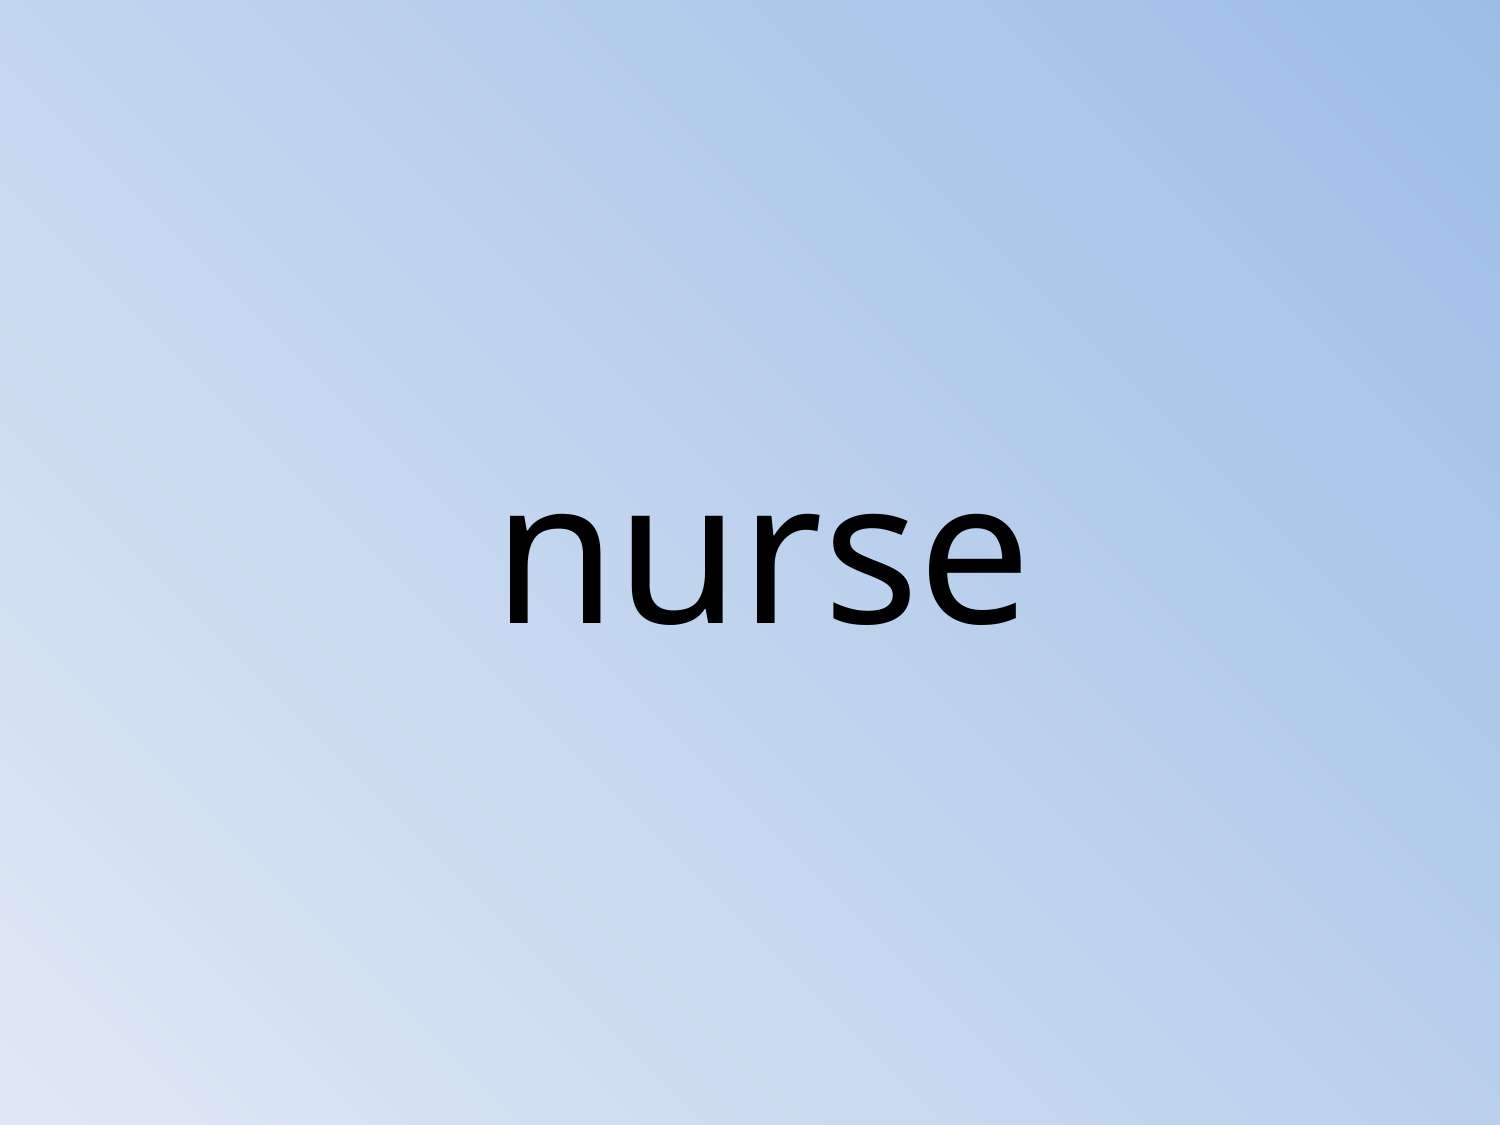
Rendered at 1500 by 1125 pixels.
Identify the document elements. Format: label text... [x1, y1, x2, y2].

title nurse [87, 412, 1438, 675]
